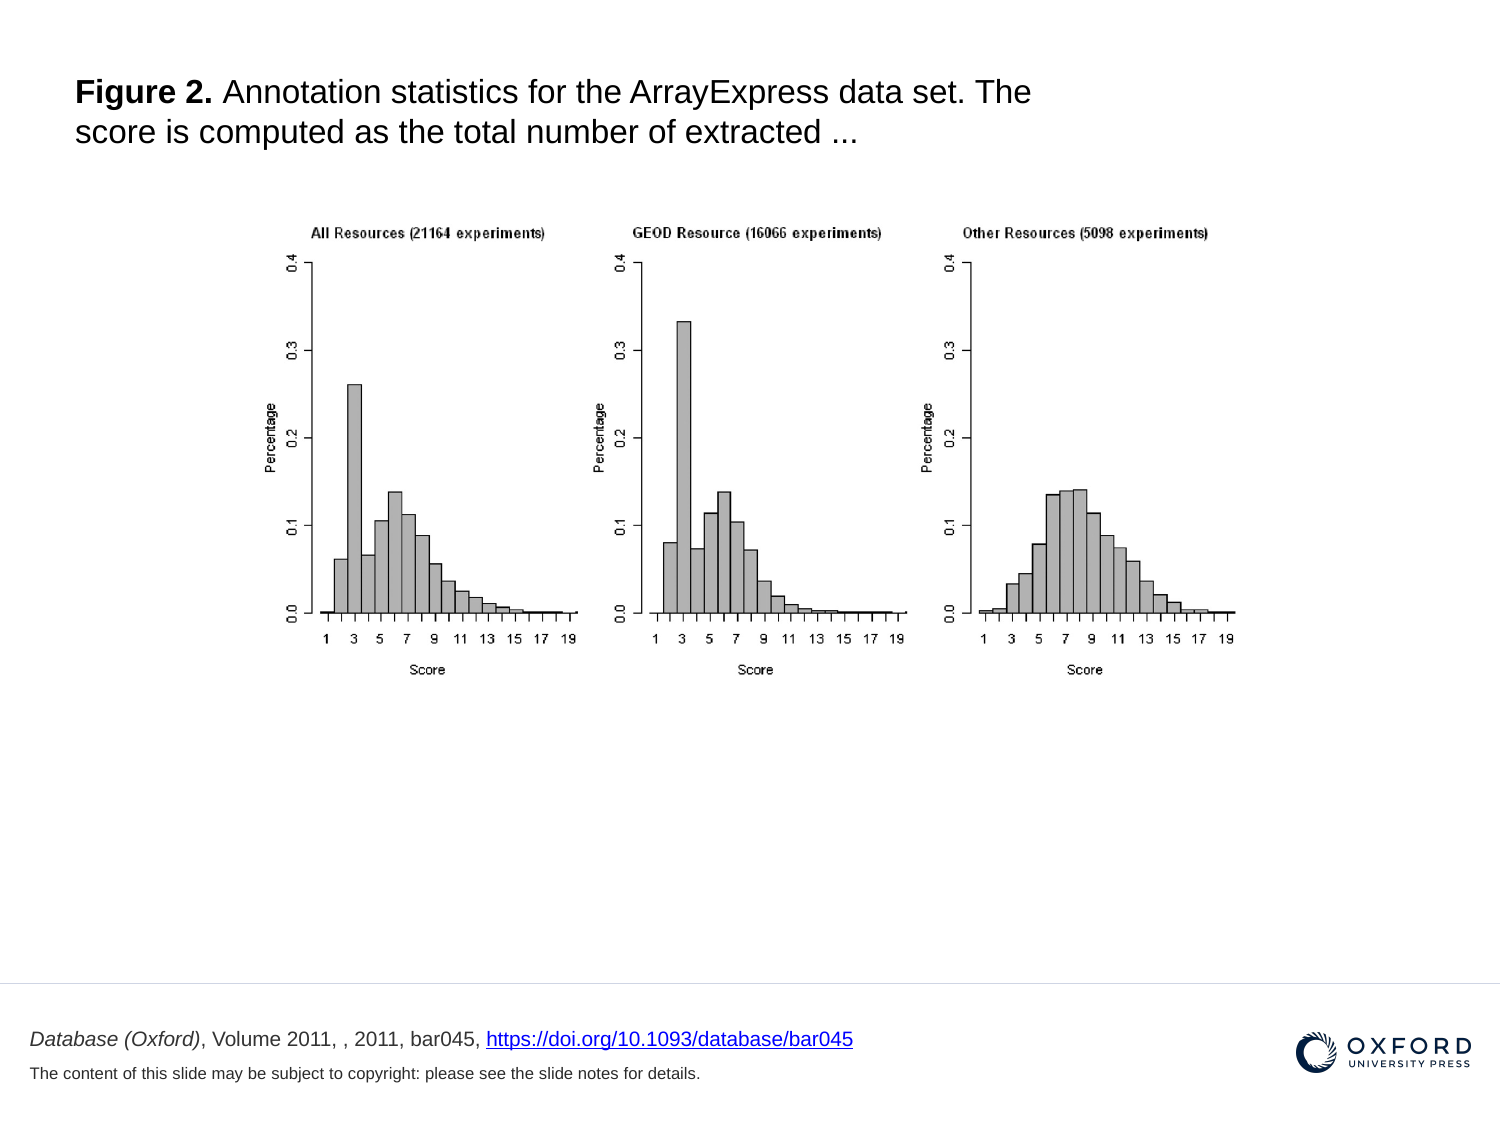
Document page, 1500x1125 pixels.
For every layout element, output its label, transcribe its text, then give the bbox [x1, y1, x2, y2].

footer Database (Oxford), Volume 2011, , 2011, bar045, https://doi.org/10.1093/database/bar045 The content of this slide may be subject to copyright: please see the slide notes for details. [0, 983, 1260, 1125]
picture [1296, 1032, 1471, 1073]
title Figure 2. Annotation statistics for the ArrayExpress data set. The score is computed as the total number of extracted ... [75, 69, 1078, 171]
picture [262, 224, 1238, 677]
